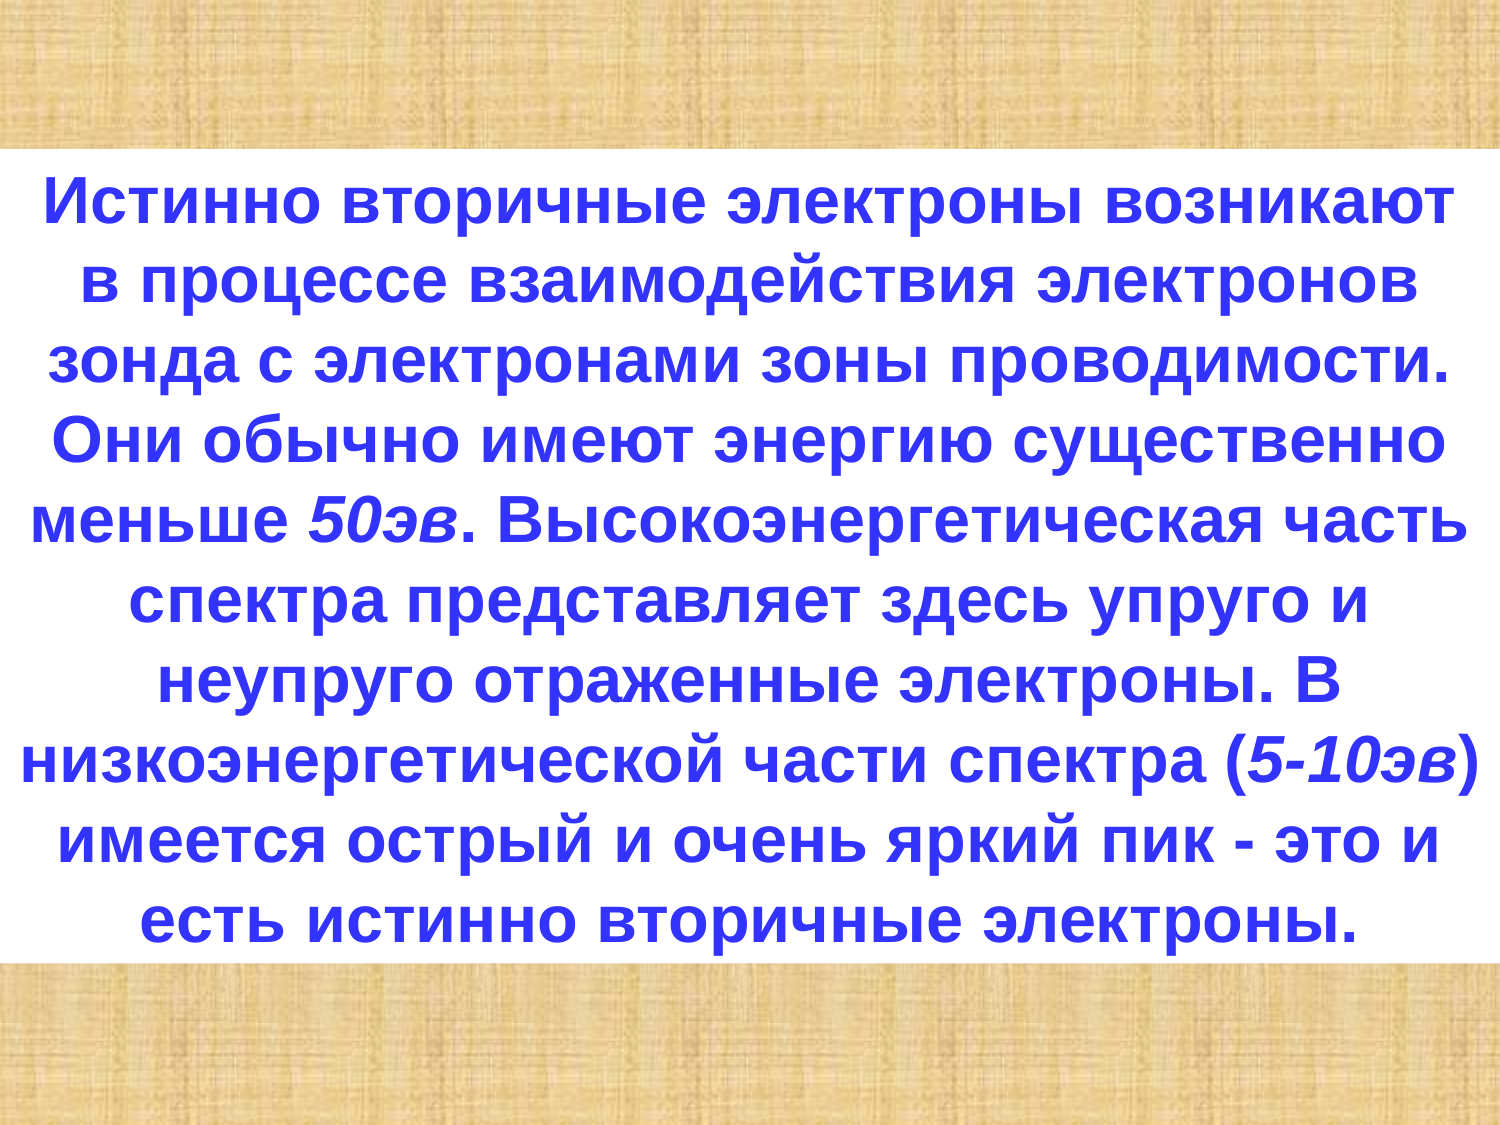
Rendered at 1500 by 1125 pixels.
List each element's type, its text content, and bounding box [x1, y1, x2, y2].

text_box Истинно вторичные электроны возникают в процессе взаимодействия электронов зонда с электронами зоны проводимости. Они обычно имеют энергию существенно меньше 50эв. Высокоэнергетическая часть спектра представляет здесь упруго и неупруго отраженные электроны. В низкоэнергетической части спектра (5-10эв) имеется острый и очень яркий пик - это и есть истинно вторичные электроны. [0, 148, 1500, 964]
picture [0, 964, 1500, 1125]
picture [0, 0, 1500, 148]
